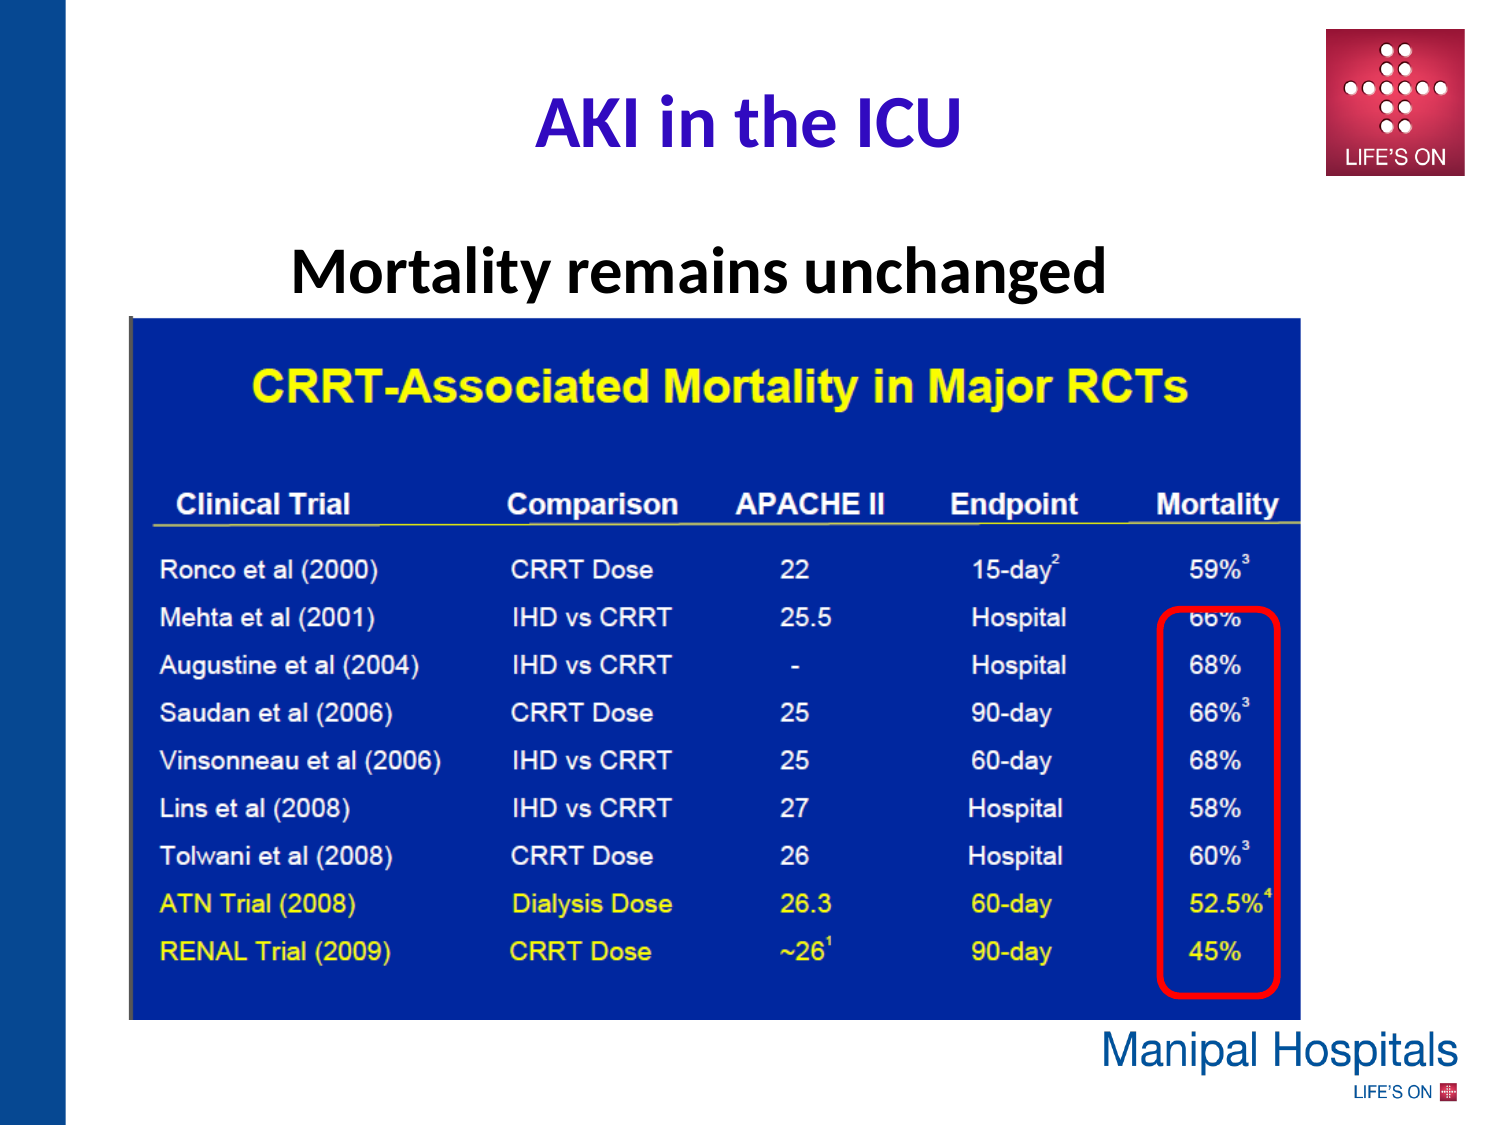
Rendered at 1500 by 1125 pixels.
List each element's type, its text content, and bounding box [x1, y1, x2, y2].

text_box Mortality remains unchanged [105, 79, 1325, 314]
text_box AKI in the ICU [74, 23, 1425, 211]
picture [1425, 29, 1465, 176]
picture [128, 316, 1467, 1113]
